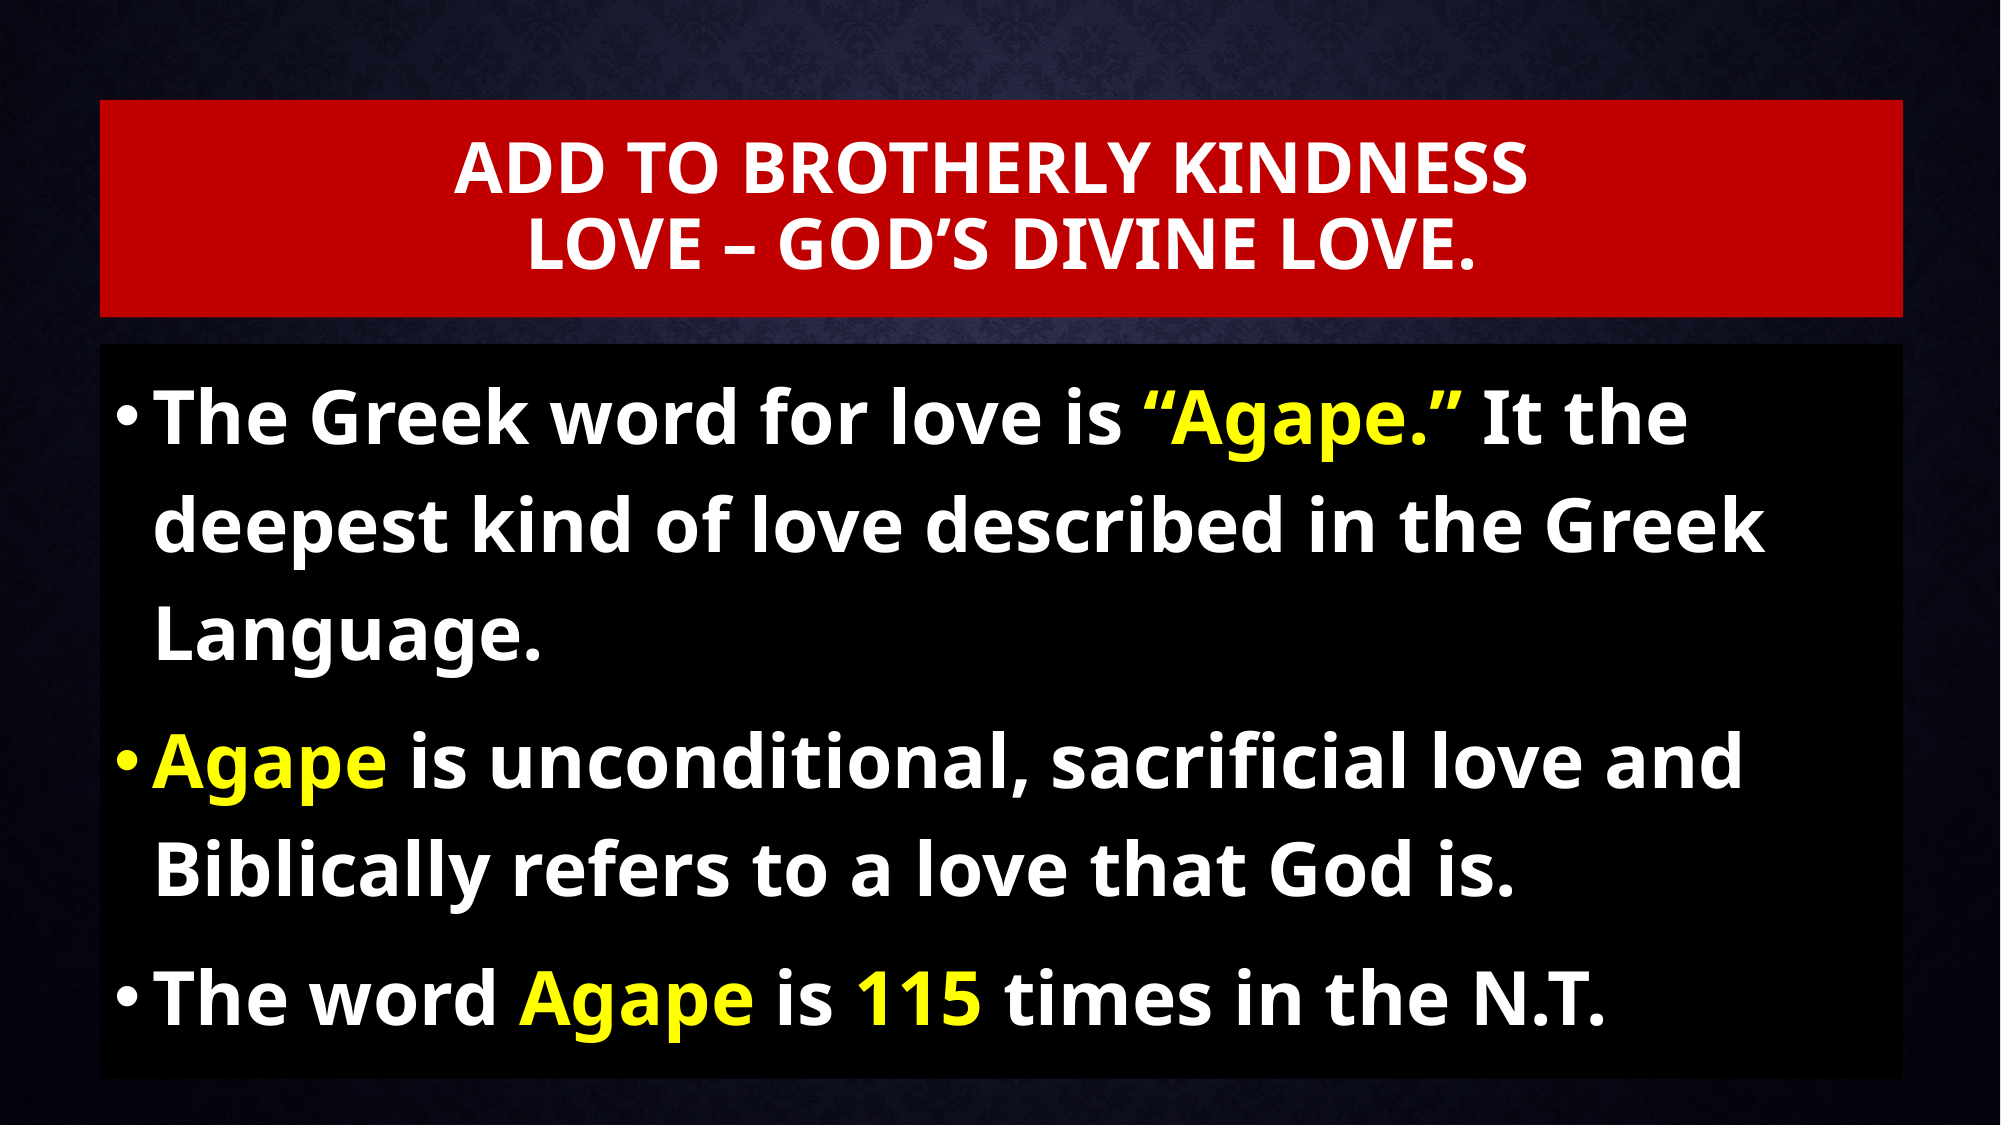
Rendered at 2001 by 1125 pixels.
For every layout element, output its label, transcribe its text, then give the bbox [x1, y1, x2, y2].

title Add to Brotherly Kindness Love – God’s Divine Love. [99, 99, 1903, 318]
list The Greek word for love is “Agape.” It the deepest kind of love described in the Greek Language. Agape is unconditional, sacrificial love and Biblically refers to a love that God is. The word Agape is 115 times in the N.T. [99, 343, 1903, 1079]
